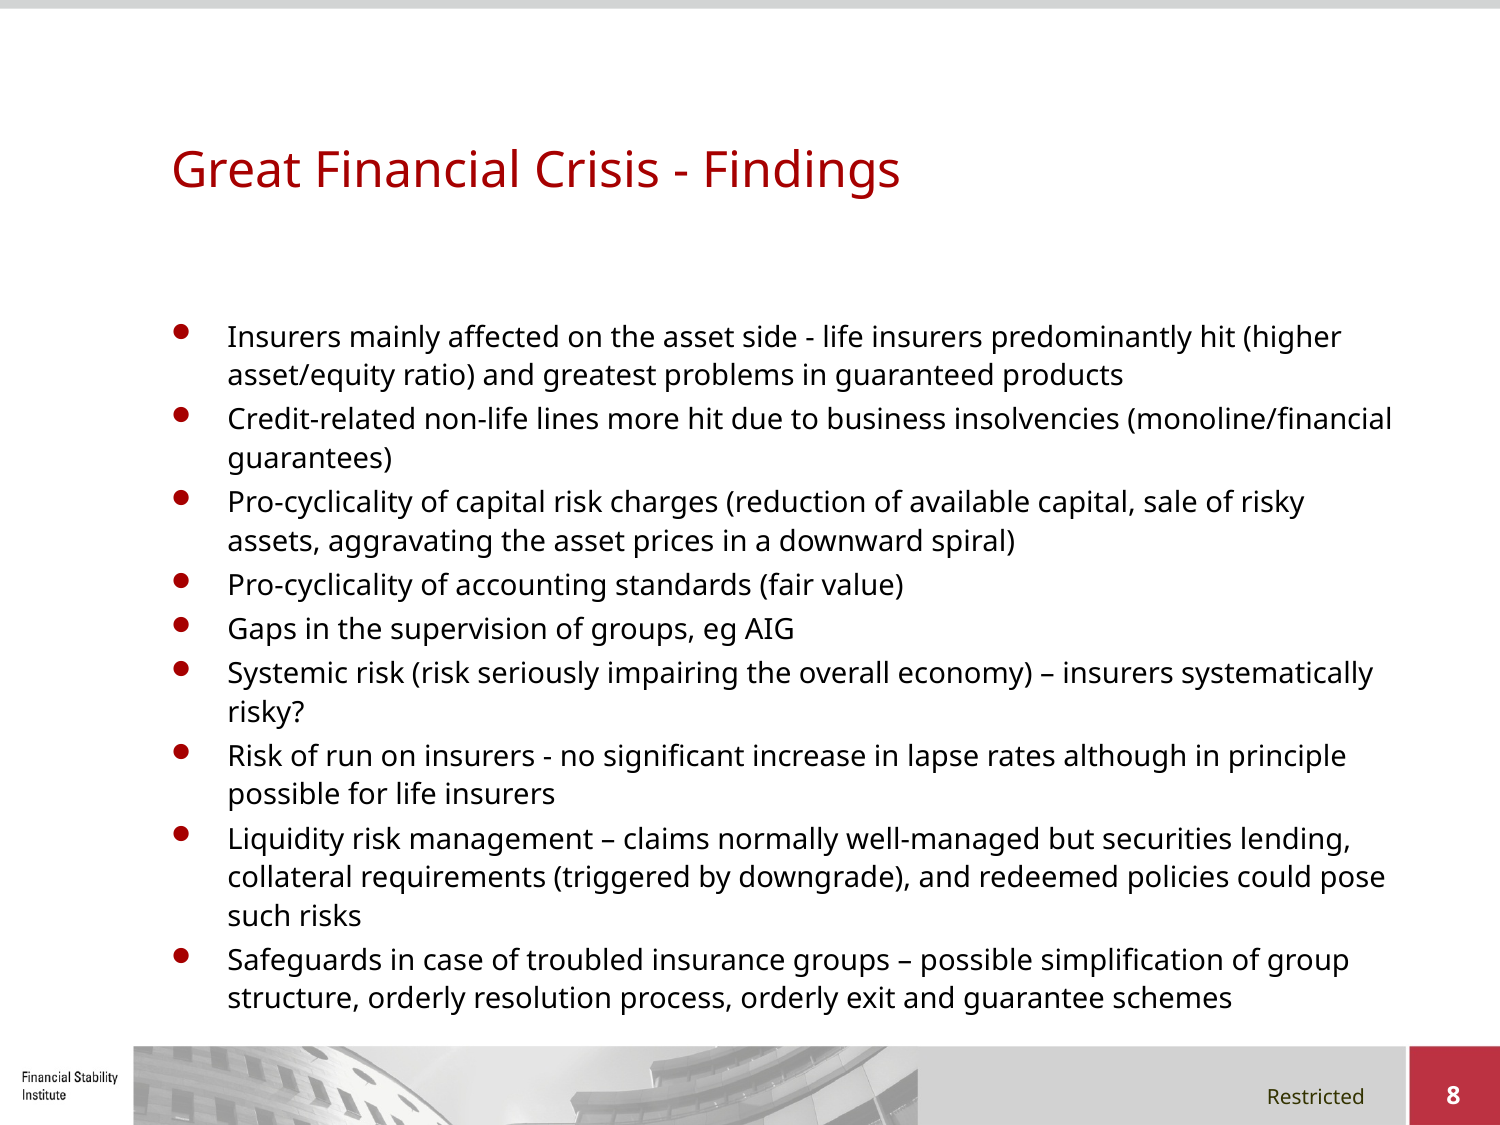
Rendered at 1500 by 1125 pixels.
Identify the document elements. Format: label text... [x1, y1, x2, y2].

picture [21, 1044, 1500, 1125]
title Great Financial Crisis - Findings [171, 137, 1398, 214]
slide_number 8 [1407, 1072, 1500, 1125]
list Insurers mainly affected on the asset side - life insurers predominantly hit (higher asset/equity ratio) and greatest problems in guaranteed products Credit-related non-life lines more hit due to business insolvencies (monoline/financial guarantees) Pro-cyclicality of capital risk charges (reduction of available capital, sale of risky assets, aggravating the asset prices in a downward spiral) Pro-cyclicality of accounting standards (fair value) Gaps in the supervision of groups, eg AIG Systemic risk (risk seriously impairing the overall economy) – insurers systematically risky? Risk of run on insurers - no significant increase in lapse rates although in principle possible for life insurers Liquidity risk management – claims normally well-managed but securities lending, collateral requirements (triggered by downgrade), and redeemed policies could pose such risks Safeguards in case of troubled insurance groups – possible simplification of group structure, orderly resolution process, orderly exit and guarantee schemes [171, 314, 1400, 1012]
